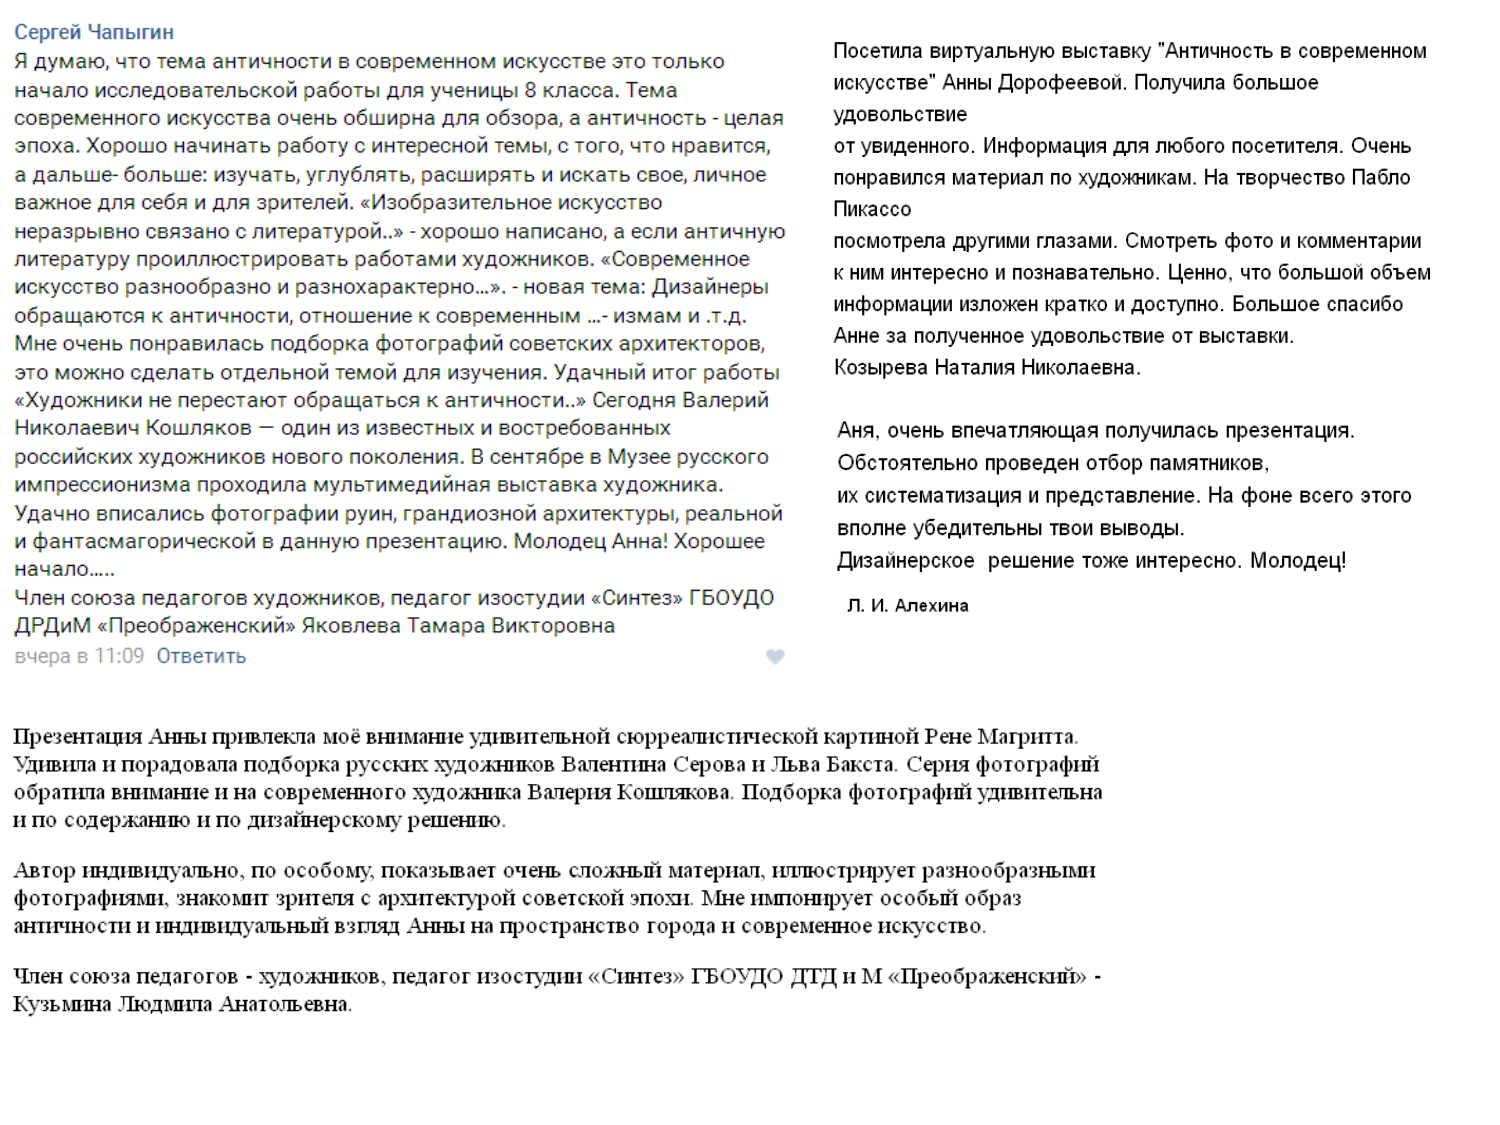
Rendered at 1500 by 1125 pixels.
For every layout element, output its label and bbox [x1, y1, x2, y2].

picture [0, 23, 809, 677]
picture [820, 34, 1454, 384]
picture [820, 386, 1466, 620]
picture [0, 691, 1126, 1080]
